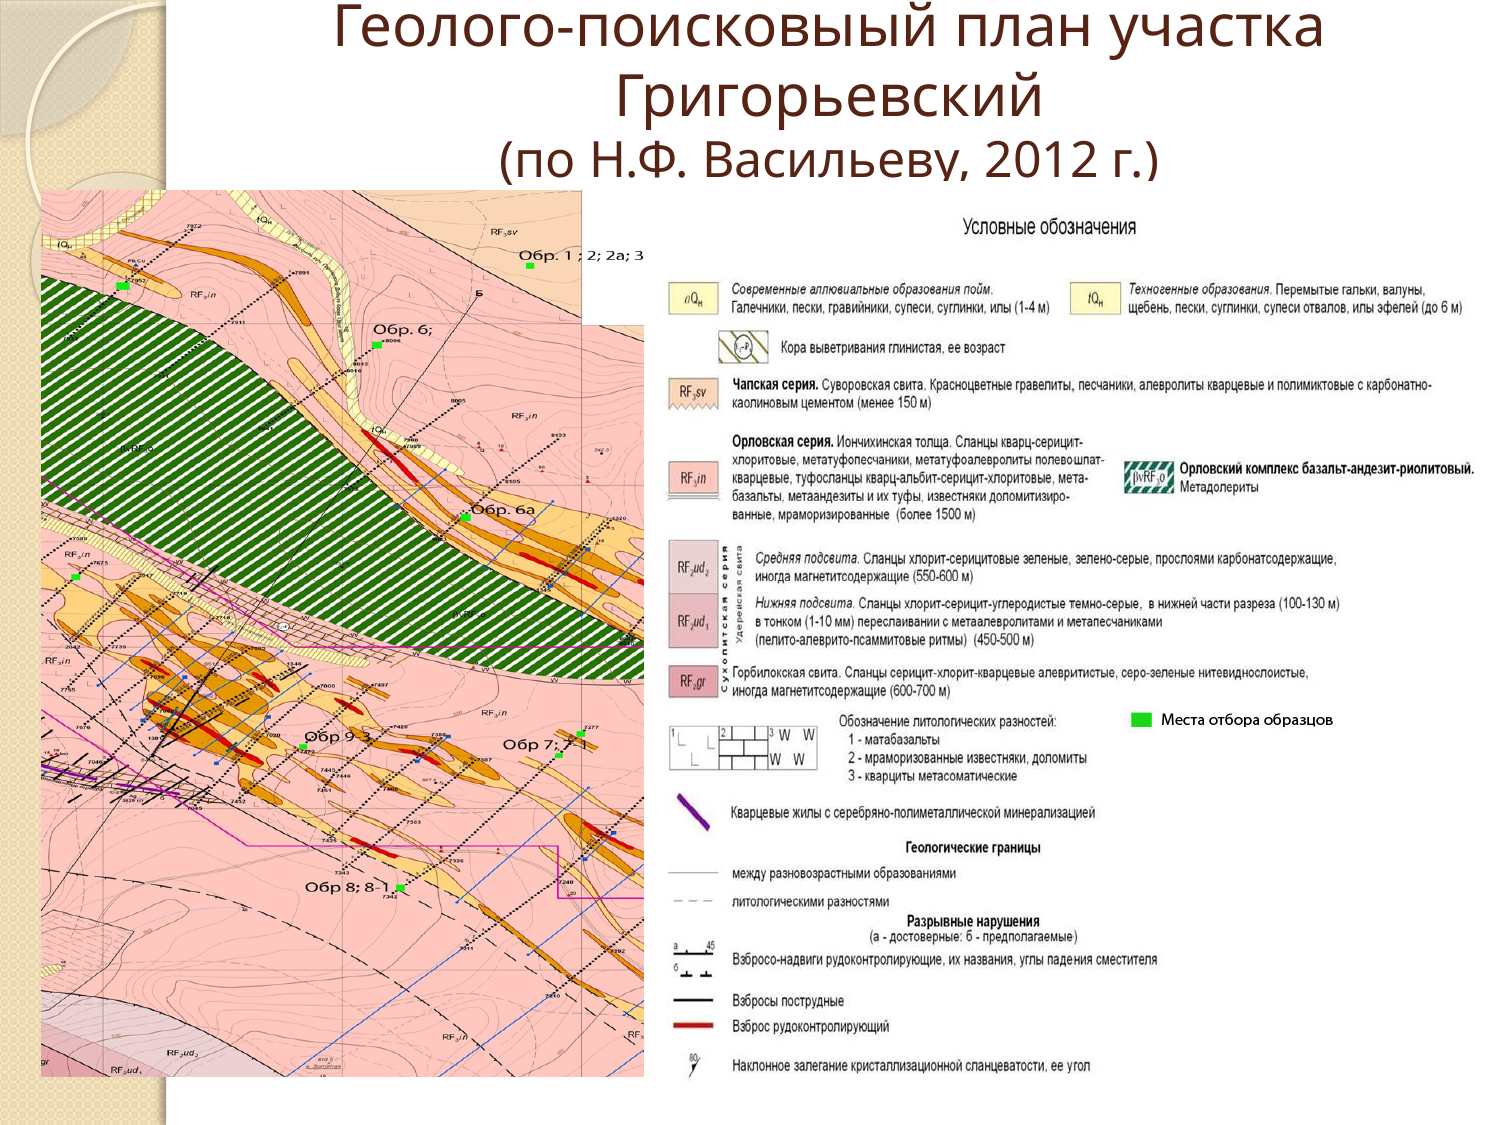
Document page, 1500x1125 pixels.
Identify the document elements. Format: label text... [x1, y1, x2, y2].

picture [651, 181, 1497, 1087]
title Геолого-поисковыый план участка Григорьевский (по Н.Ф. Васильеву, 2012 г.) [159, 0, 1500, 176]
picture [41, 190, 644, 1078]
